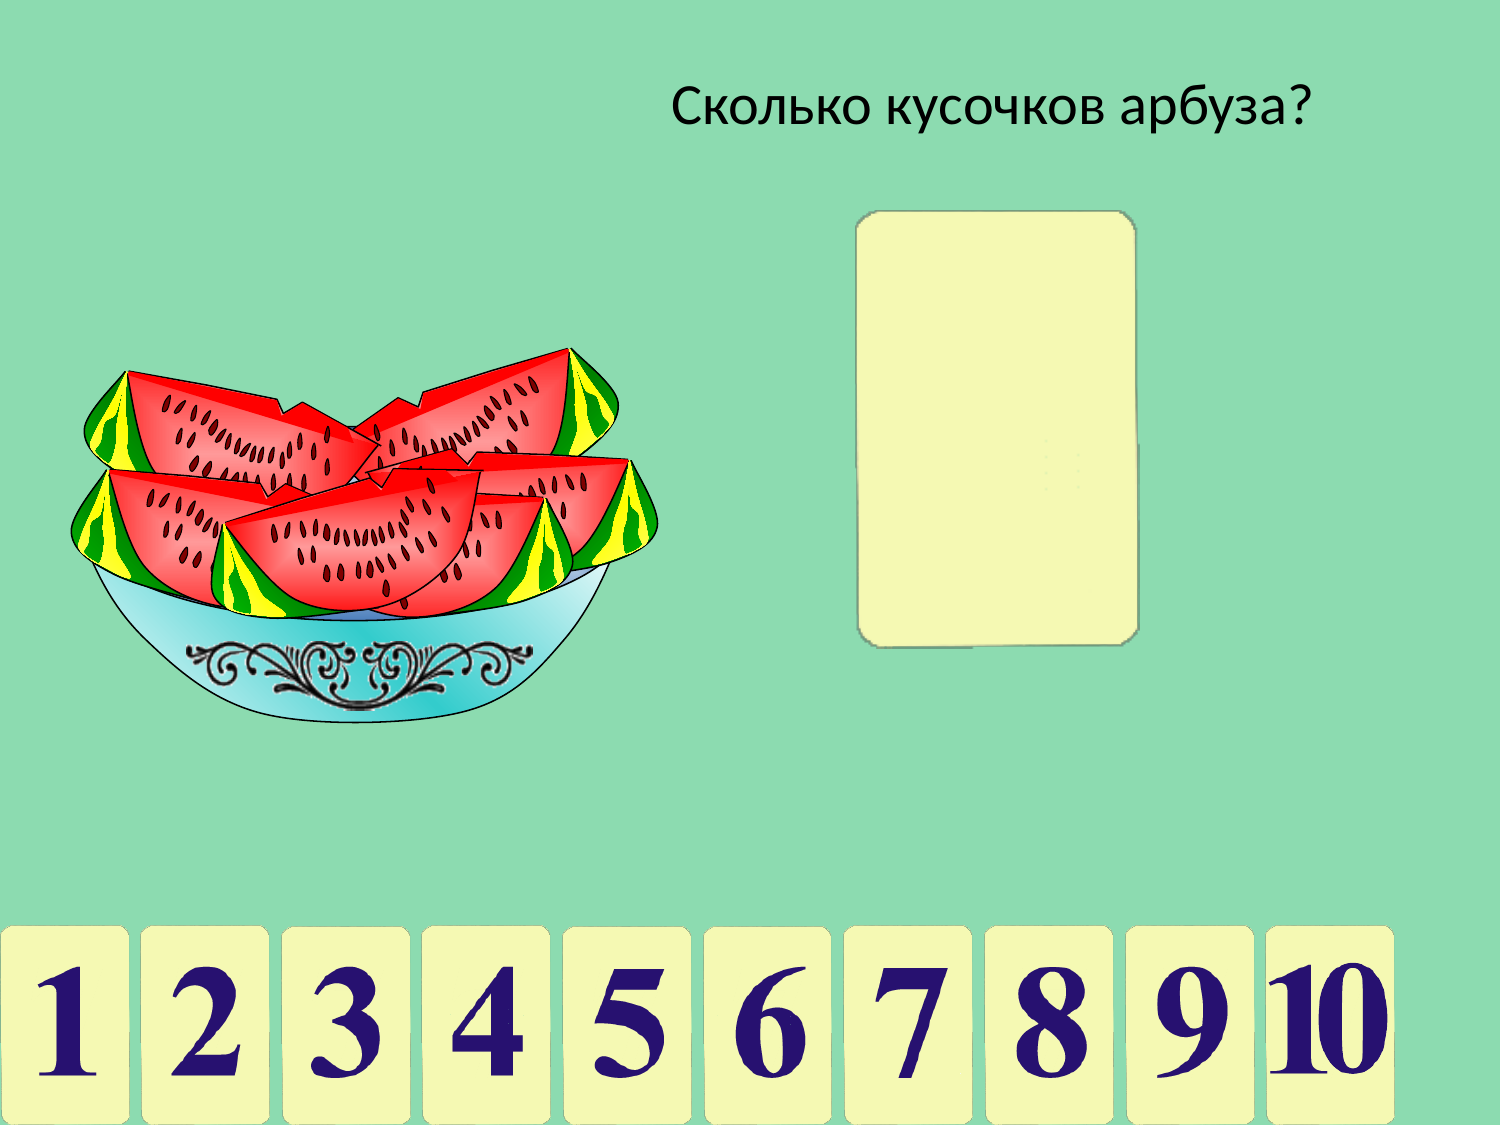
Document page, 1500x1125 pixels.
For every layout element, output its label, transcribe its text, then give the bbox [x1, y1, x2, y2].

picture [1124, 925, 1255, 1125]
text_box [70, 362, 660, 727]
picture [280, 925, 411, 1125]
picture [984, 925, 1114, 1125]
picture [843, 925, 974, 1125]
picture [421, 925, 552, 1125]
picture [140, 925, 270, 1125]
picture [562, 925, 692, 1125]
picture [855, 210, 1140, 650]
picture [1265, 925, 1395, 1125]
text_box Сколько кусочков арбуза? [656, 58, 1383, 144]
picture [702, 925, 833, 1125]
picture [0, 925, 130, 1125]
